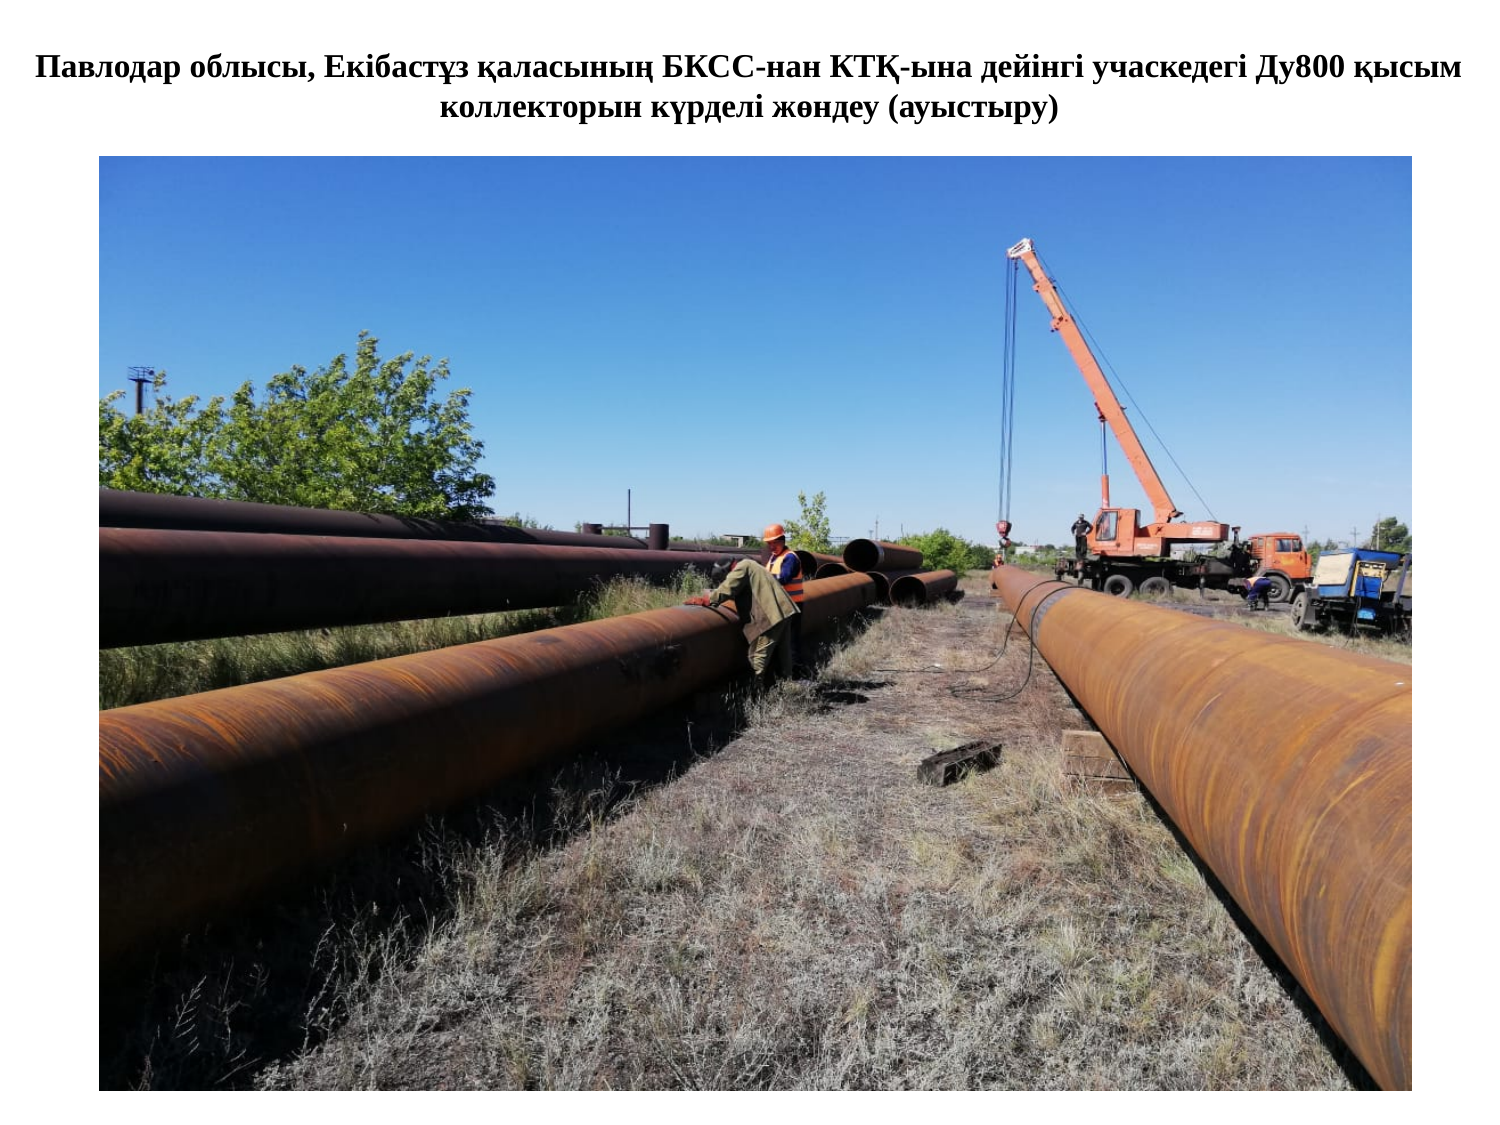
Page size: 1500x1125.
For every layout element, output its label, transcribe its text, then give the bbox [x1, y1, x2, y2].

picture [99, 156, 1412, 1091]
text_box Павлодар облысы, Екібастұз қаласының БКСС-нан КТҚ-ына дейінгі учаскедегі Ду800 қысым коллекторын күрделі жөндеу (ауыстыру) [0, 36, 1500, 131]
